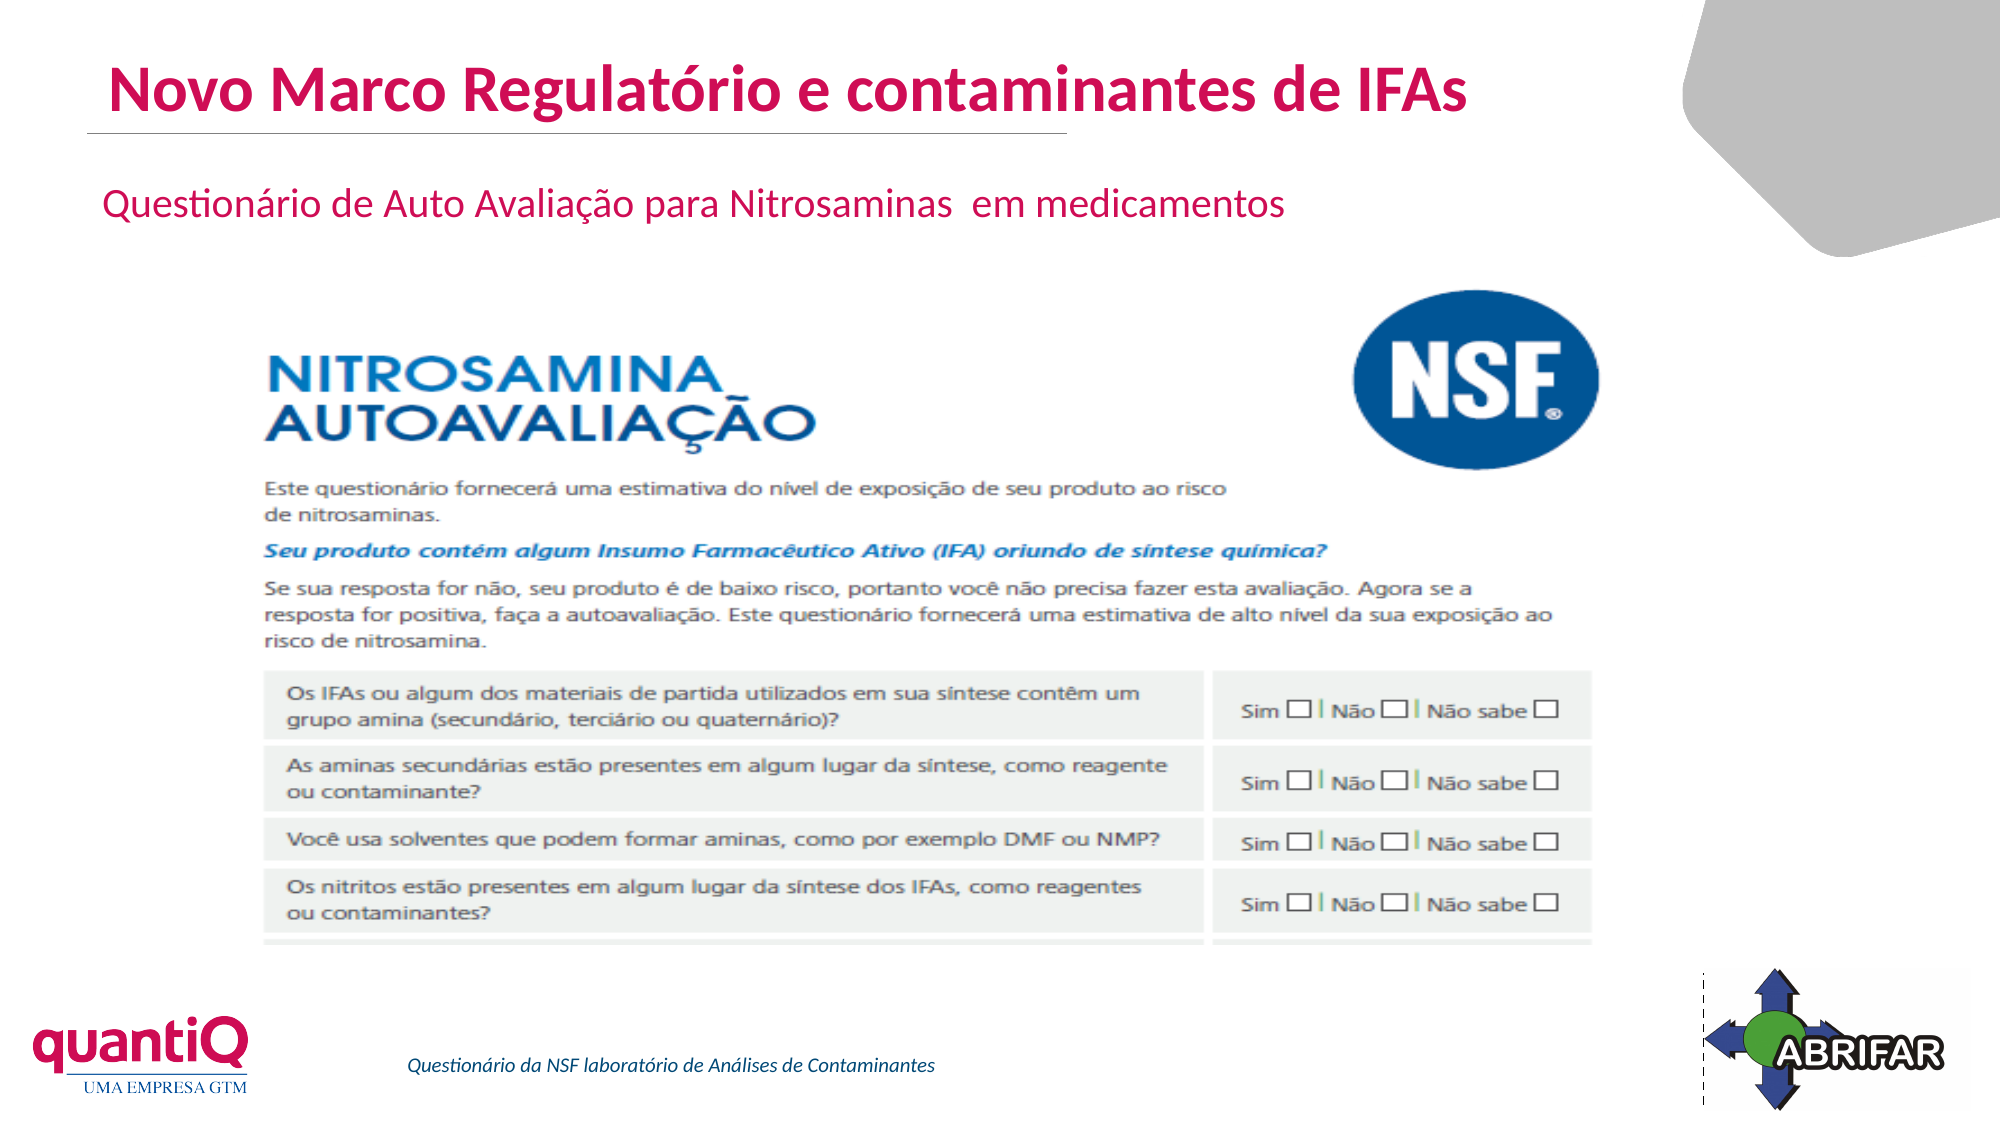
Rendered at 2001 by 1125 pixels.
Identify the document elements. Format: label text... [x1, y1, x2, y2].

text_box Questionário da NSF laboratório de Análises de Contaminantes [392, 1044, 1580, 1085]
text_box Questionário de Auto Avaliação para Nitrosaminas em medicamentos [87, 168, 1451, 233]
picture [1704, 968, 1971, 1111]
picture [1682, 0, 2000, 257]
picture [4, 984, 279, 1123]
text_box Novo Marco Regulatório e contaminantes de IFAs [93, 46, 1485, 134]
picture [235, 261, 1639, 945]
